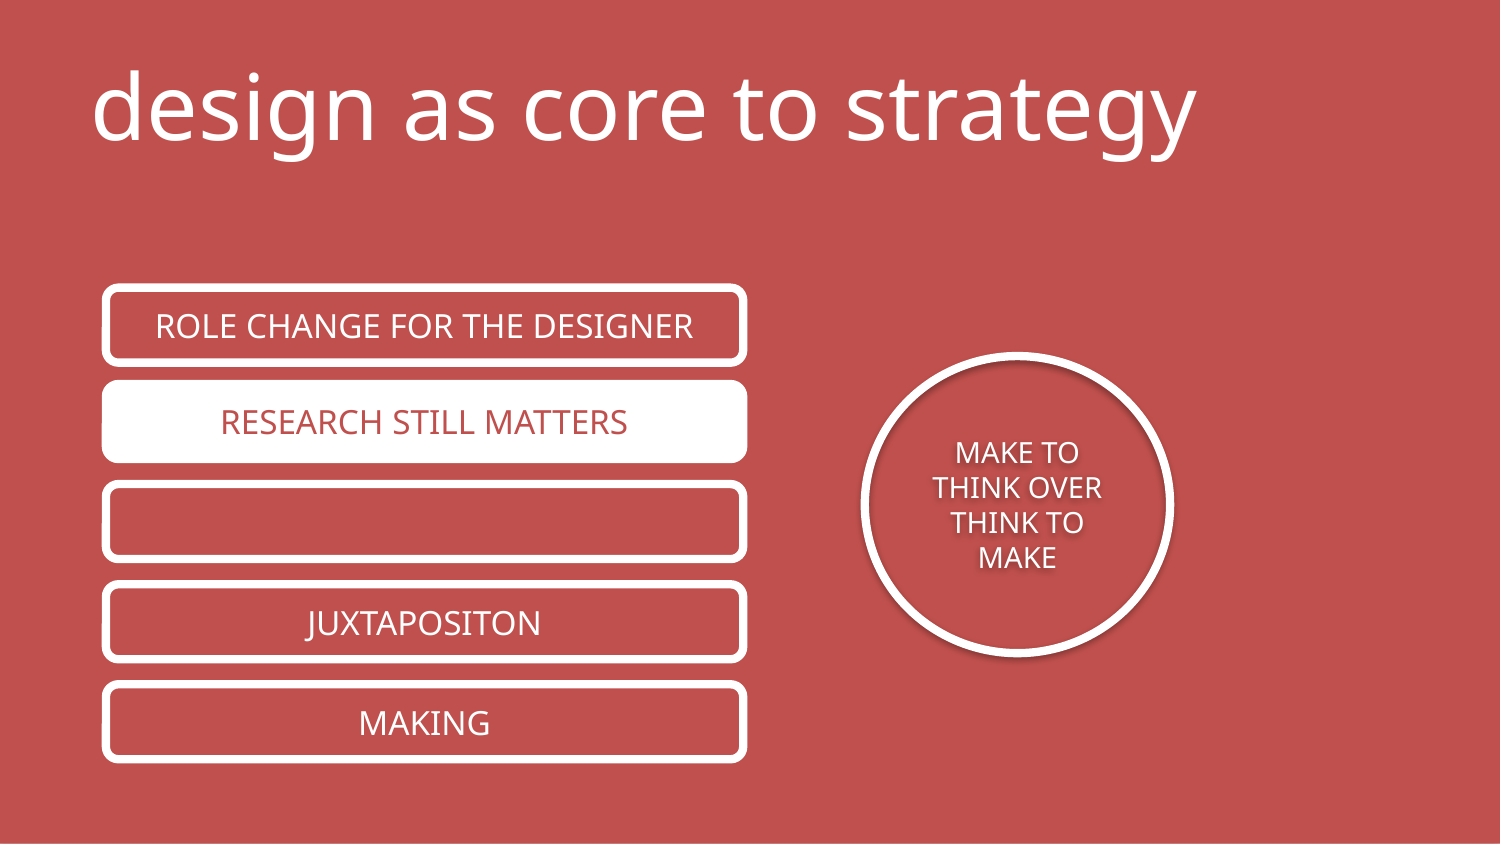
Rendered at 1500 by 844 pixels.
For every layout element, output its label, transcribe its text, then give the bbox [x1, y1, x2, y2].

text_box JUXTAPOSITON [105, 584, 744, 660]
text_box MAKING [105, 684, 744, 760]
text_box ROLE CHANGE FOR THE DESIGNER [105, 287, 744, 363]
text_box RESEARCH STILL MATTERS [105, 383, 744, 460]
text_box MAKE TO THINK OVER THINK TO MAKE [864, 355, 1171, 654]
text_box ABDUCTIVE [105, 484, 744, 560]
title design as core to strategy [75, 33, 1425, 175]
